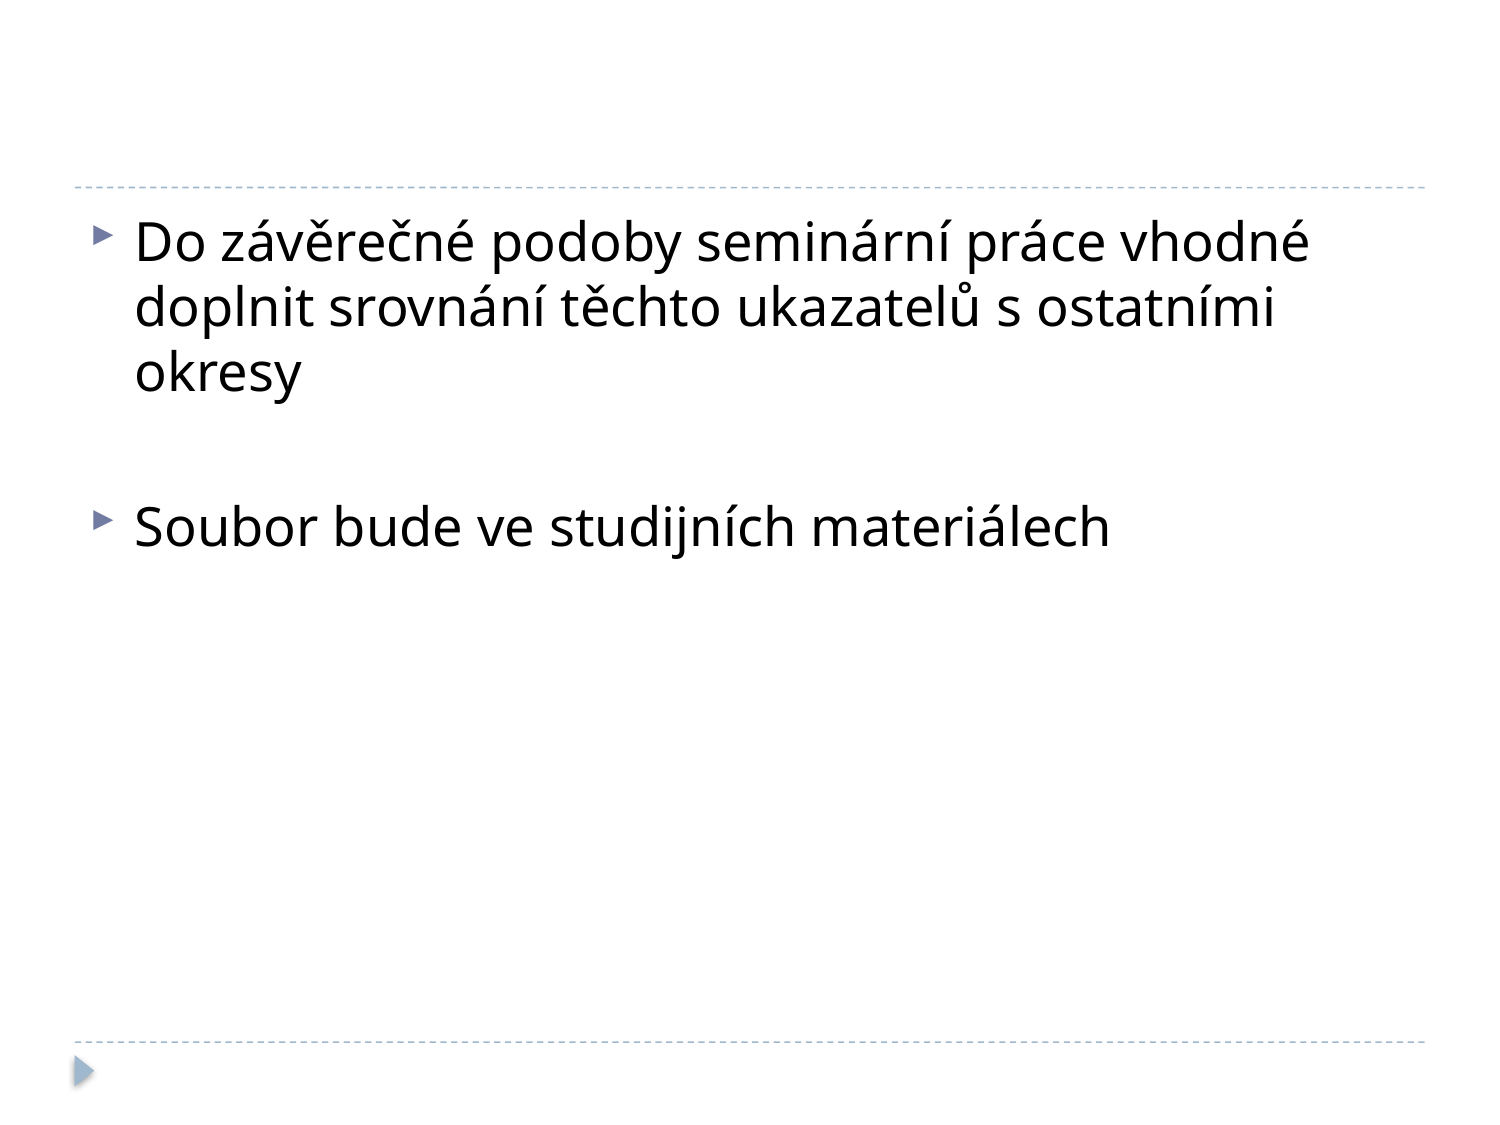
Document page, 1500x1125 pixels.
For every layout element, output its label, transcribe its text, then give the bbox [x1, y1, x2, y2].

list Do závěrečné podoby seminární práce vhodné doplnit srovnání těchto ukazatelů s ostatními okresy Soubor bude ve studijních materiálech [75, 200, 1425, 1010]
